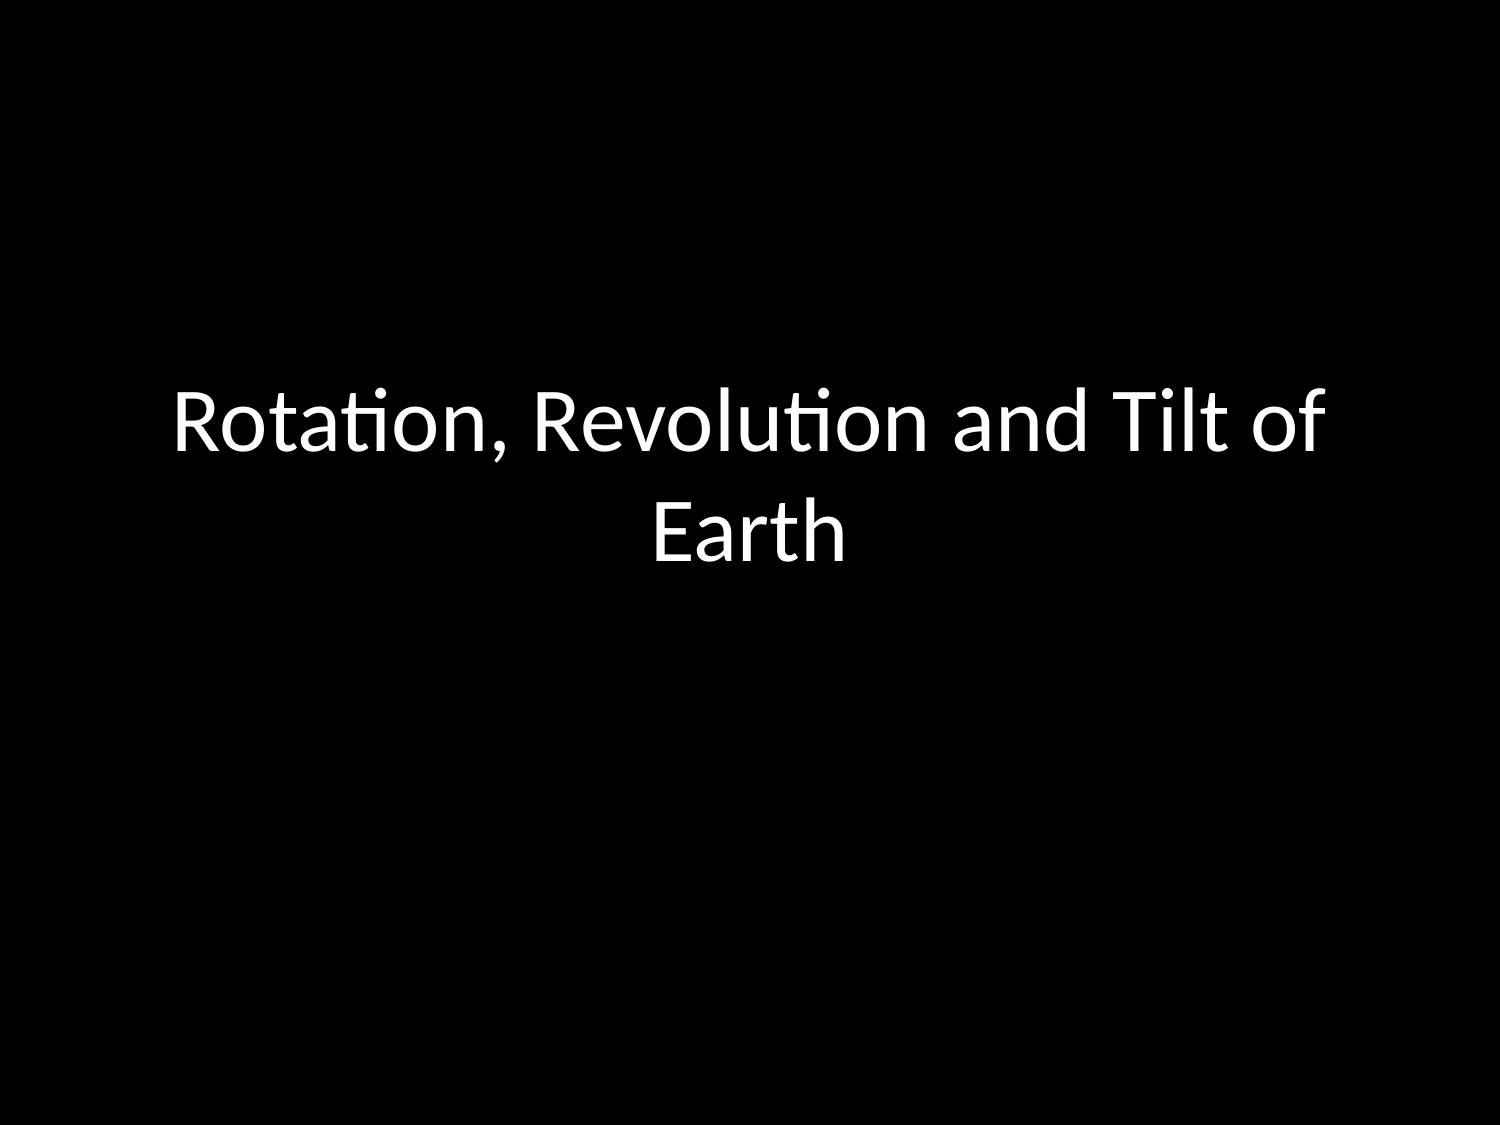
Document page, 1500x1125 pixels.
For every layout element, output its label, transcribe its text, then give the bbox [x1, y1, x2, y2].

title Rotation, Revolution and Tilt of Earth [112, 349, 1388, 591]
